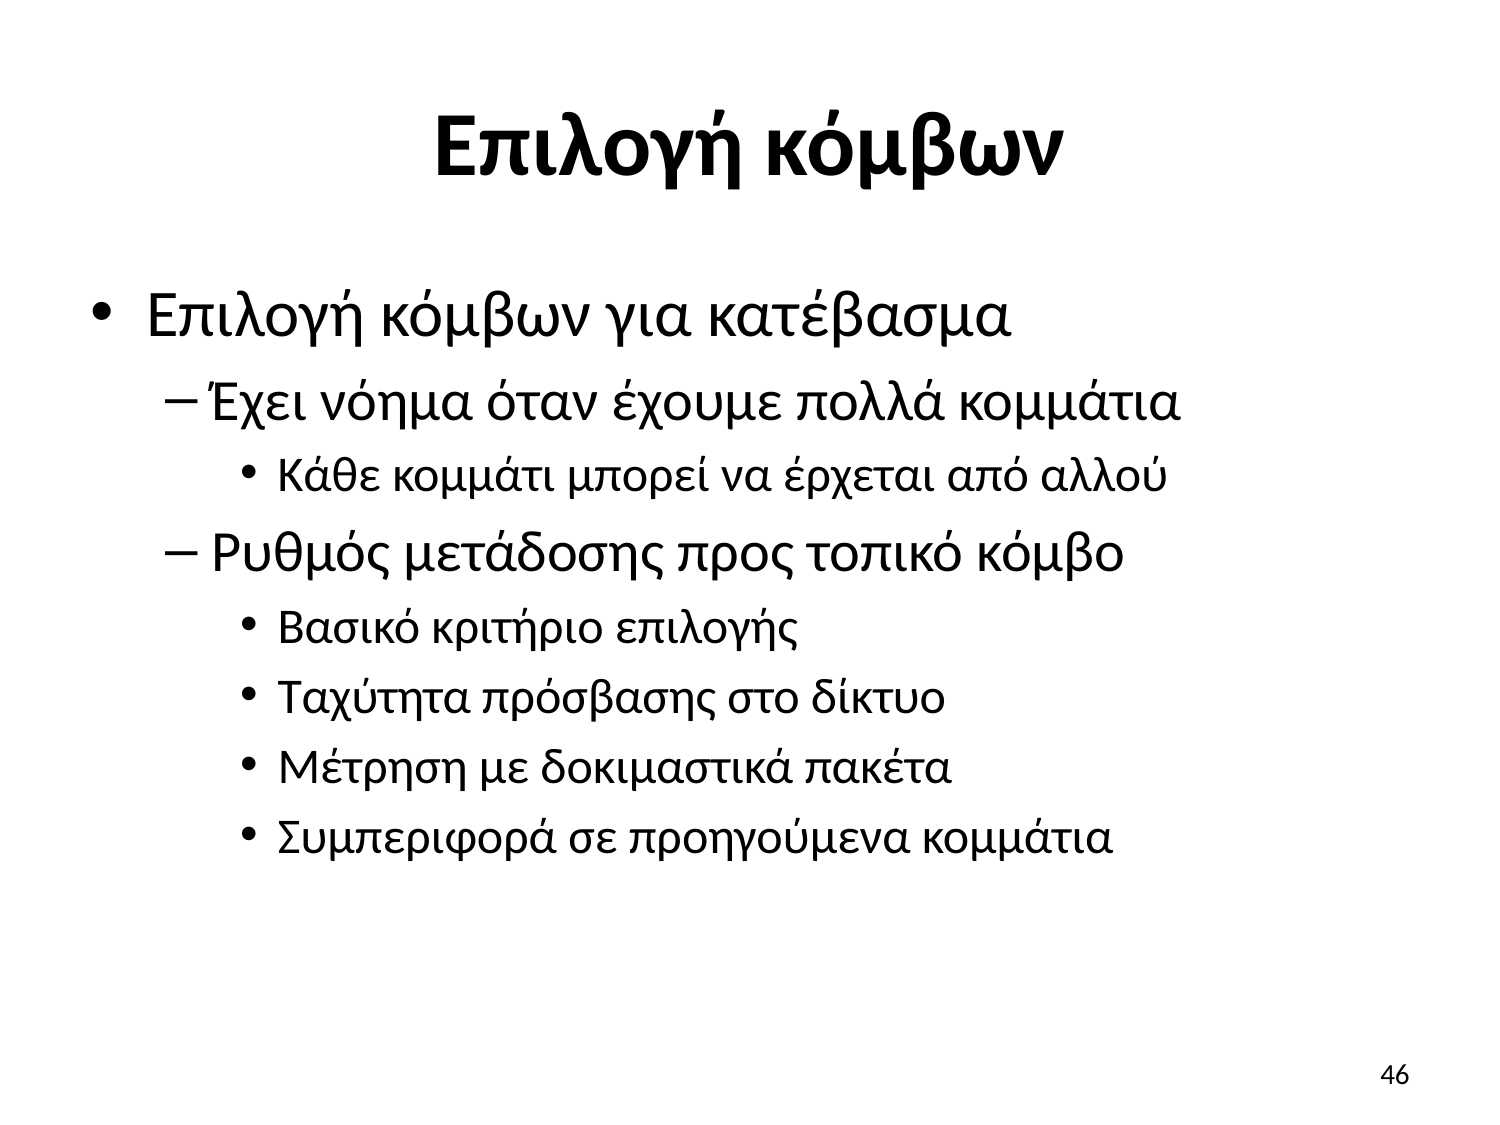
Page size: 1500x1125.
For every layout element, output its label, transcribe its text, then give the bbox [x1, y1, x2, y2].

title Επιλογή κόμβων [75, 45, 1425, 233]
slide_number 46 [1074, 1042, 1425, 1103]
list Επιλογή κόμβων για κατέβασμα Έχει νόημα όταν έχουμε πολλά κομμάτια Κάθε κομμάτι μπορεί να έρχεται από αλλού Ρυθμός μετάδοσης προς τοπικό κόμβο Βασικό κριτήριο επιλογής Ταχύτητα πρόσβασης στο δίκτυο Μέτρηση με δοκιμαστικά πακέτα Συμπεριφορά σε προηγούμενα κομμάτια [75, 262, 1425, 1005]
